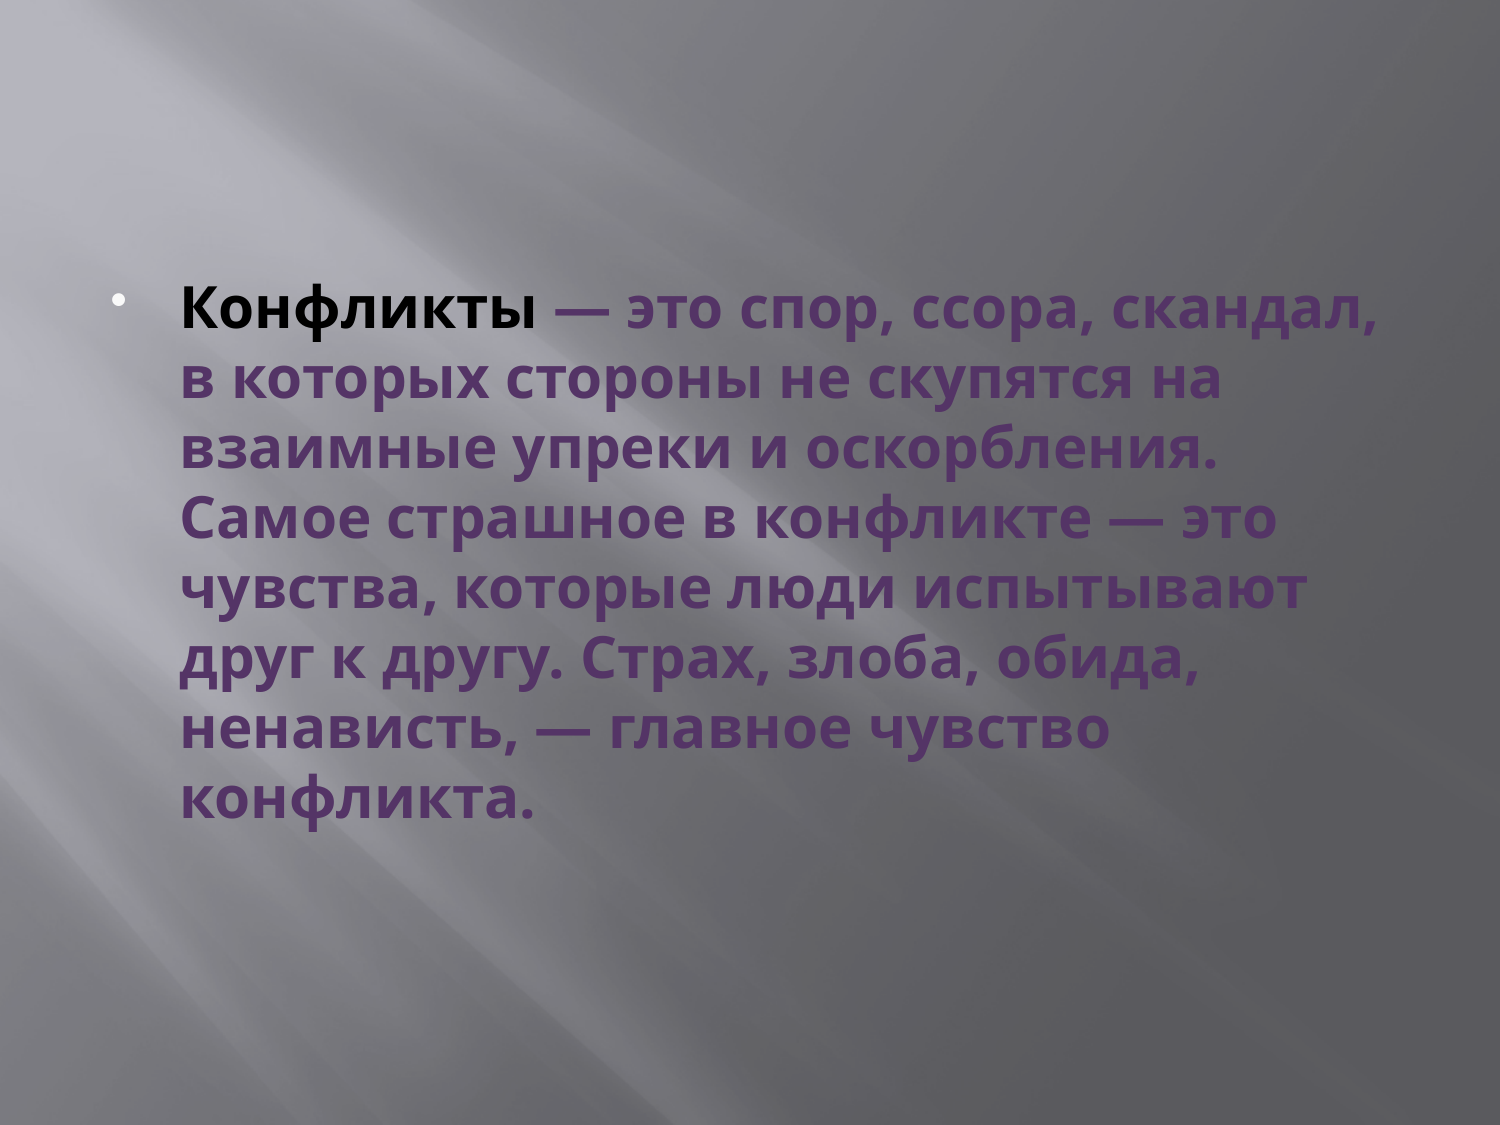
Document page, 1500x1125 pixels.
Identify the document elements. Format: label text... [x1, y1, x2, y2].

list Конфликты — это спор, ссора, скандал, в которых стороны не скупятся на взаимные упреки и оскорбления. Самое страшное в конфликте — это чувства, которые люди испытывают друг к другу. Страх, злоба, обида, ненависть, — главное чувство конфликта. [75, 262, 1425, 1035]
